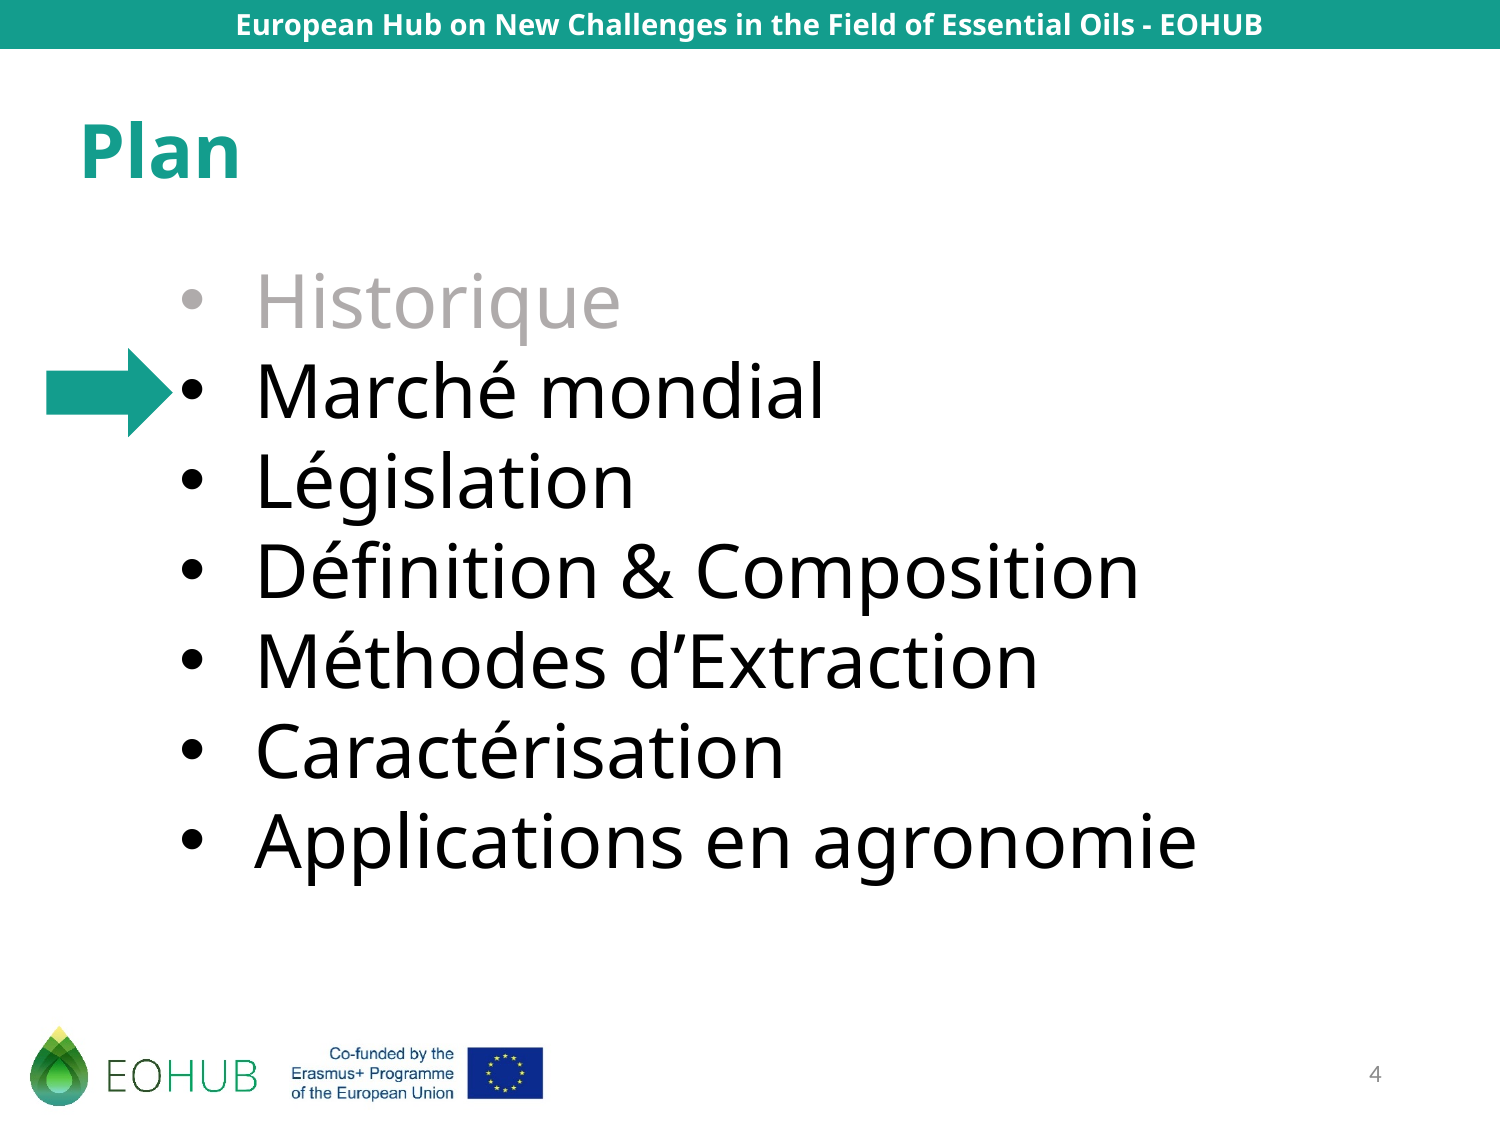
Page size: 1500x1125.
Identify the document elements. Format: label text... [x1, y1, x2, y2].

text_box European Hub on New Challenges in the Field of Essential Oils - EOHUB [0, 0, 1500, 49]
text_box [46, 348, 173, 438]
text_box Plan Historique Marché mondial Législation Définition & Composition Méthodes d’Extraction Caractérisation Applications en agronomie [63, 95, 1341, 891]
slide_number 4 [1059, 1042, 1397, 1103]
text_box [18, 1008, 556, 1125]
